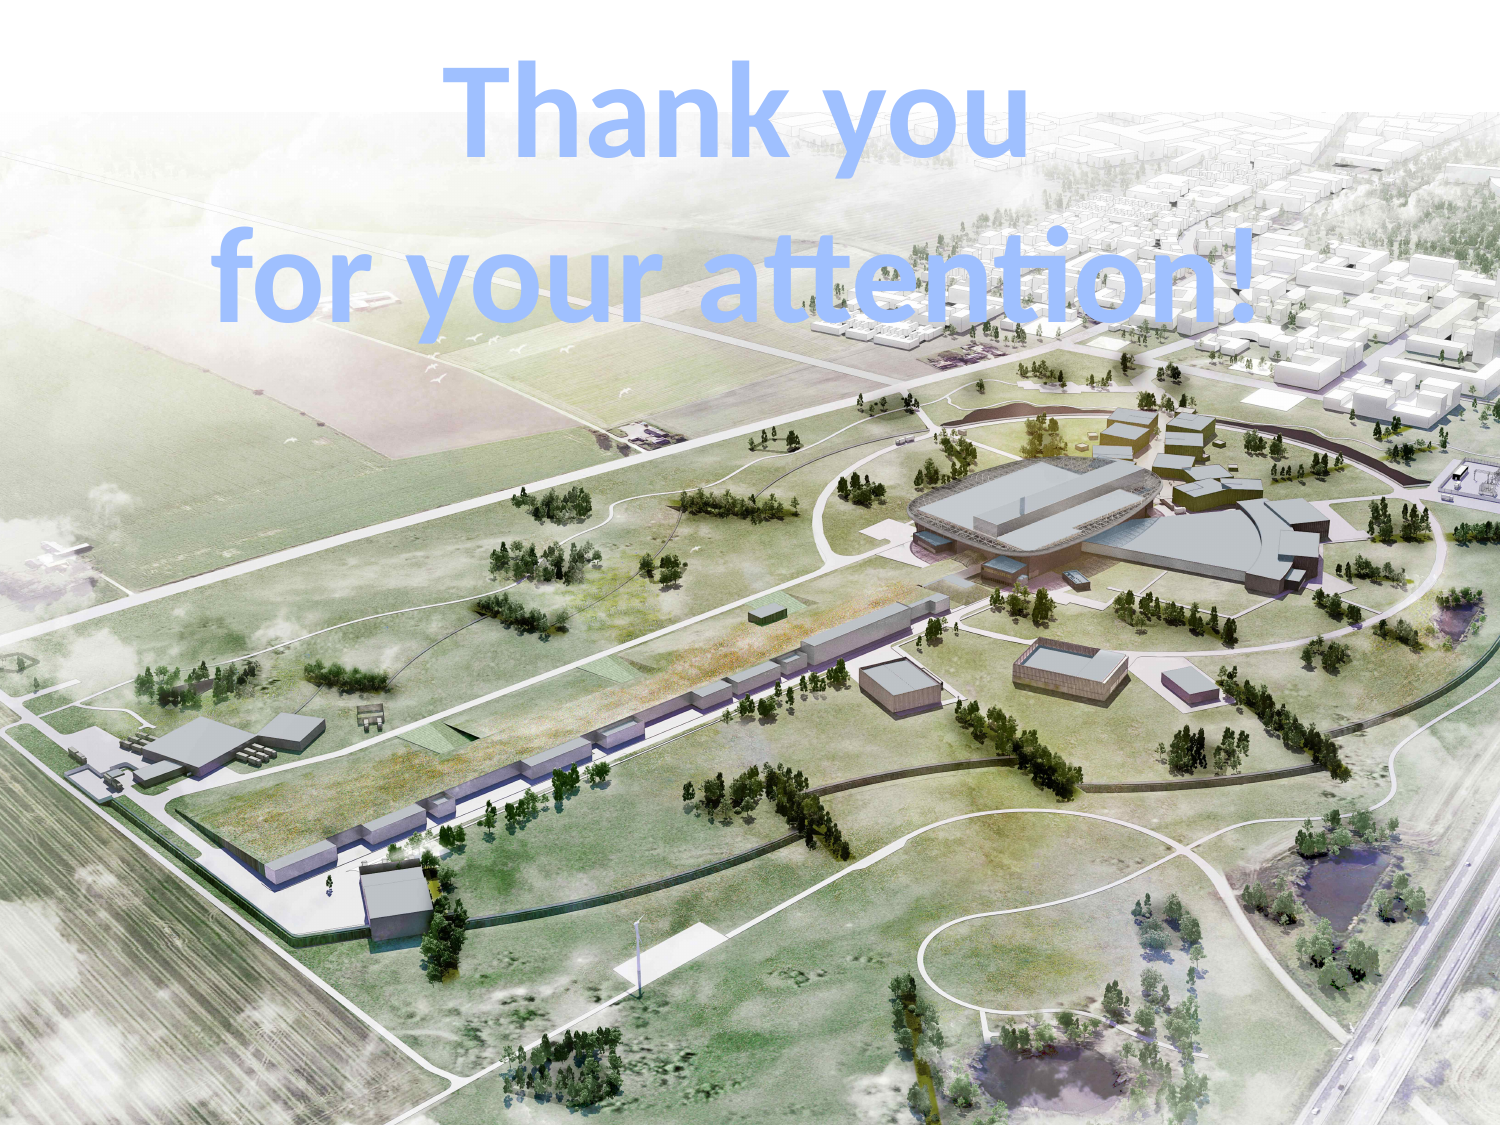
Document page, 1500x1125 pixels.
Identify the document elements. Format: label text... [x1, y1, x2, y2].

text_box Thank you for your attention! [195, 12, 1282, 69]
picture [0, 70, 1500, 1125]
